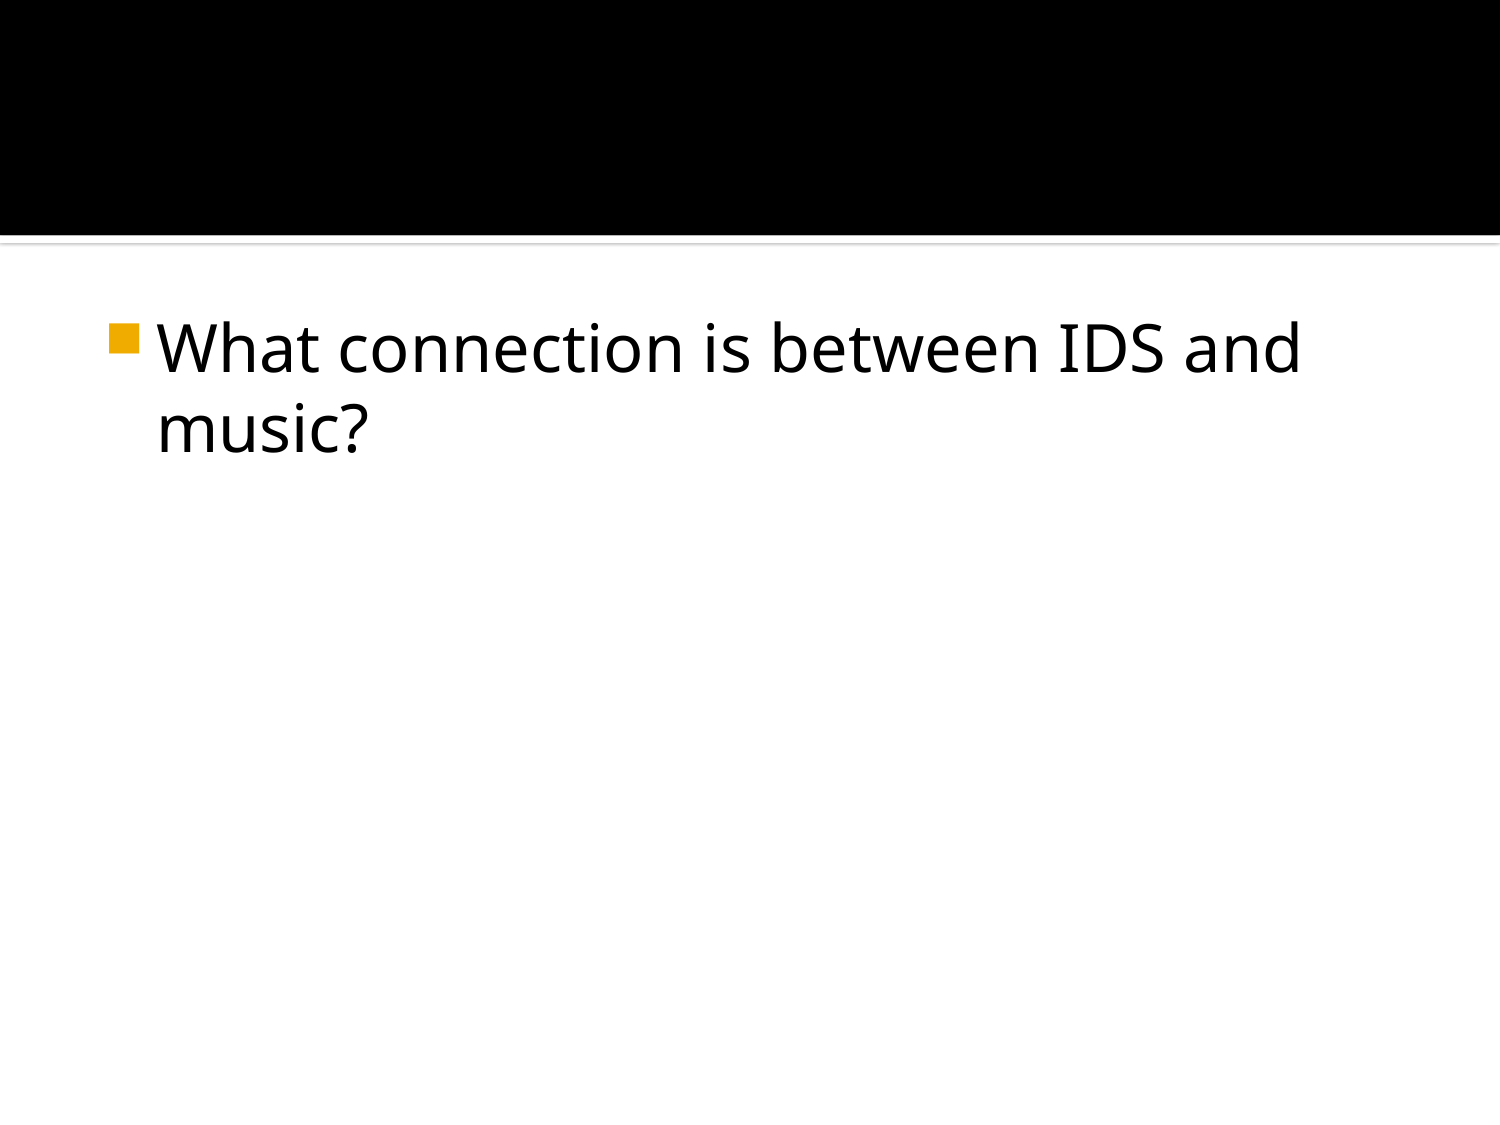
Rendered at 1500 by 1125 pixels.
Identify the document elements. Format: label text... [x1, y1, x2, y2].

list What connection is between IDS and music? [75, 291, 1425, 1050]
